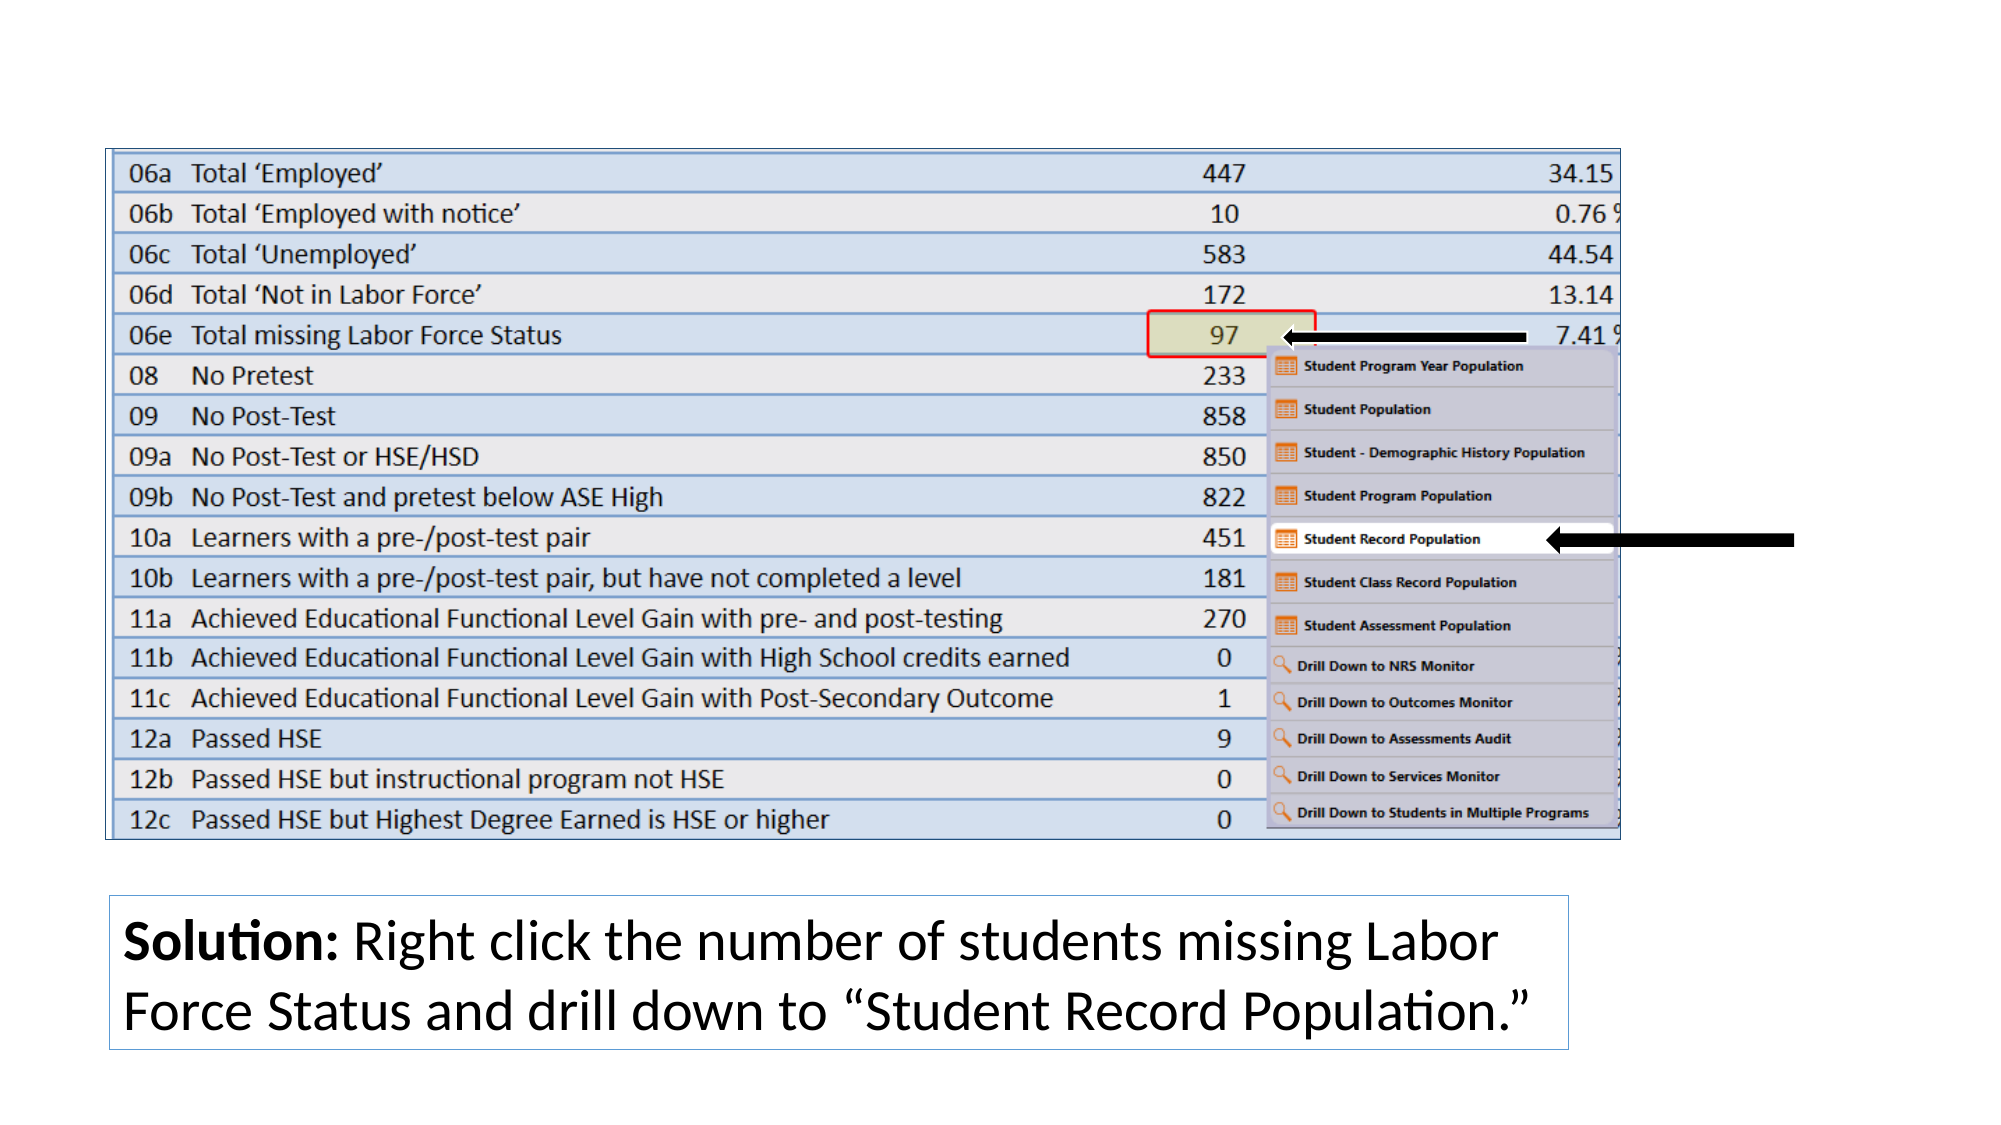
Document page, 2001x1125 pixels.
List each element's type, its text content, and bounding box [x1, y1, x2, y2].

text_box [1621, 533, 1795, 547]
text_box Solution: Right click the number of students missing Labor Force Status and drill down to “Student Record Population.” [109, 895, 1569, 1050]
picture [105, 148, 1621, 840]
